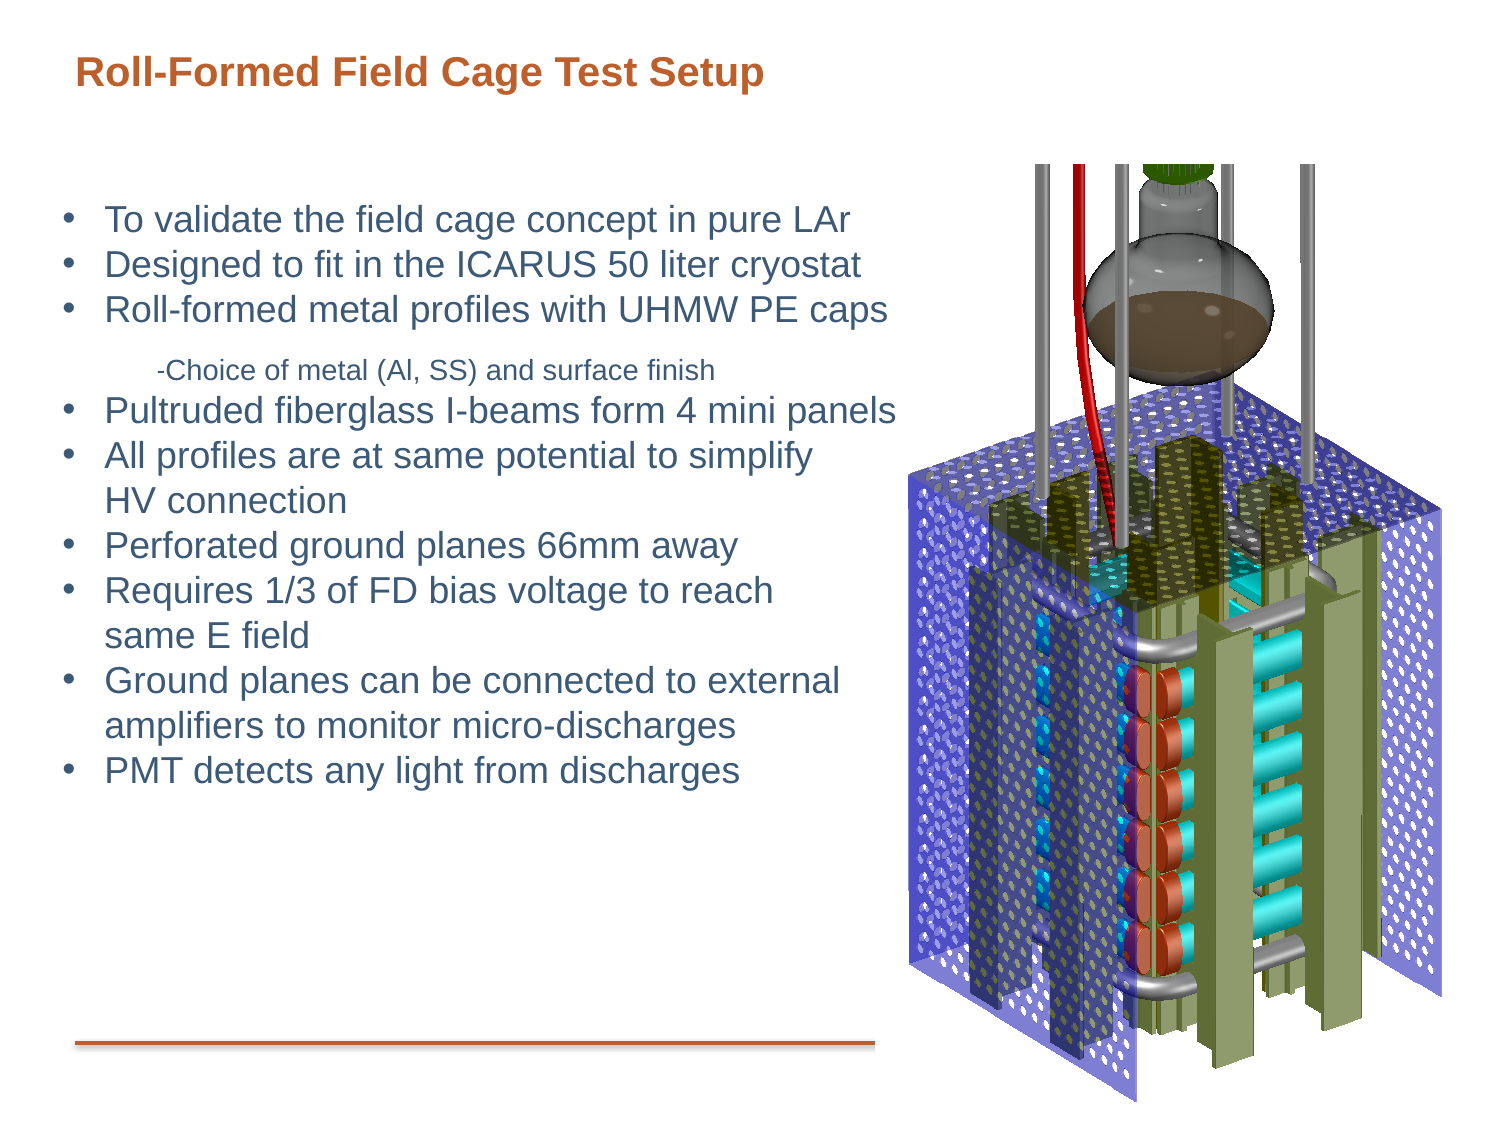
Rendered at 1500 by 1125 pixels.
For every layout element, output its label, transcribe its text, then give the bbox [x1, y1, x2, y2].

title Roll-Formed Field Cage Test Setup [75, 45, 1425, 138]
list To validate the field cage concept in pure LAr Designed to fit in the ICARUS 50 liter cryostat Roll-formed metal profiles with UHMW PE caps Choice of metal (Al, SS) and surface finish Pultruded fiberglass I-beams form 4 mini panels All profiles are at same potential to simplify HV connection Perforated ground planes 66mm away Requires 1/3 of FD bias voltage to reach same E field Ground planes can be connected to external amplifiers to monitor micro-discharges PMT detects any light from discharges [62, 187, 869, 1005]
picture [874, 164, 1470, 1120]
